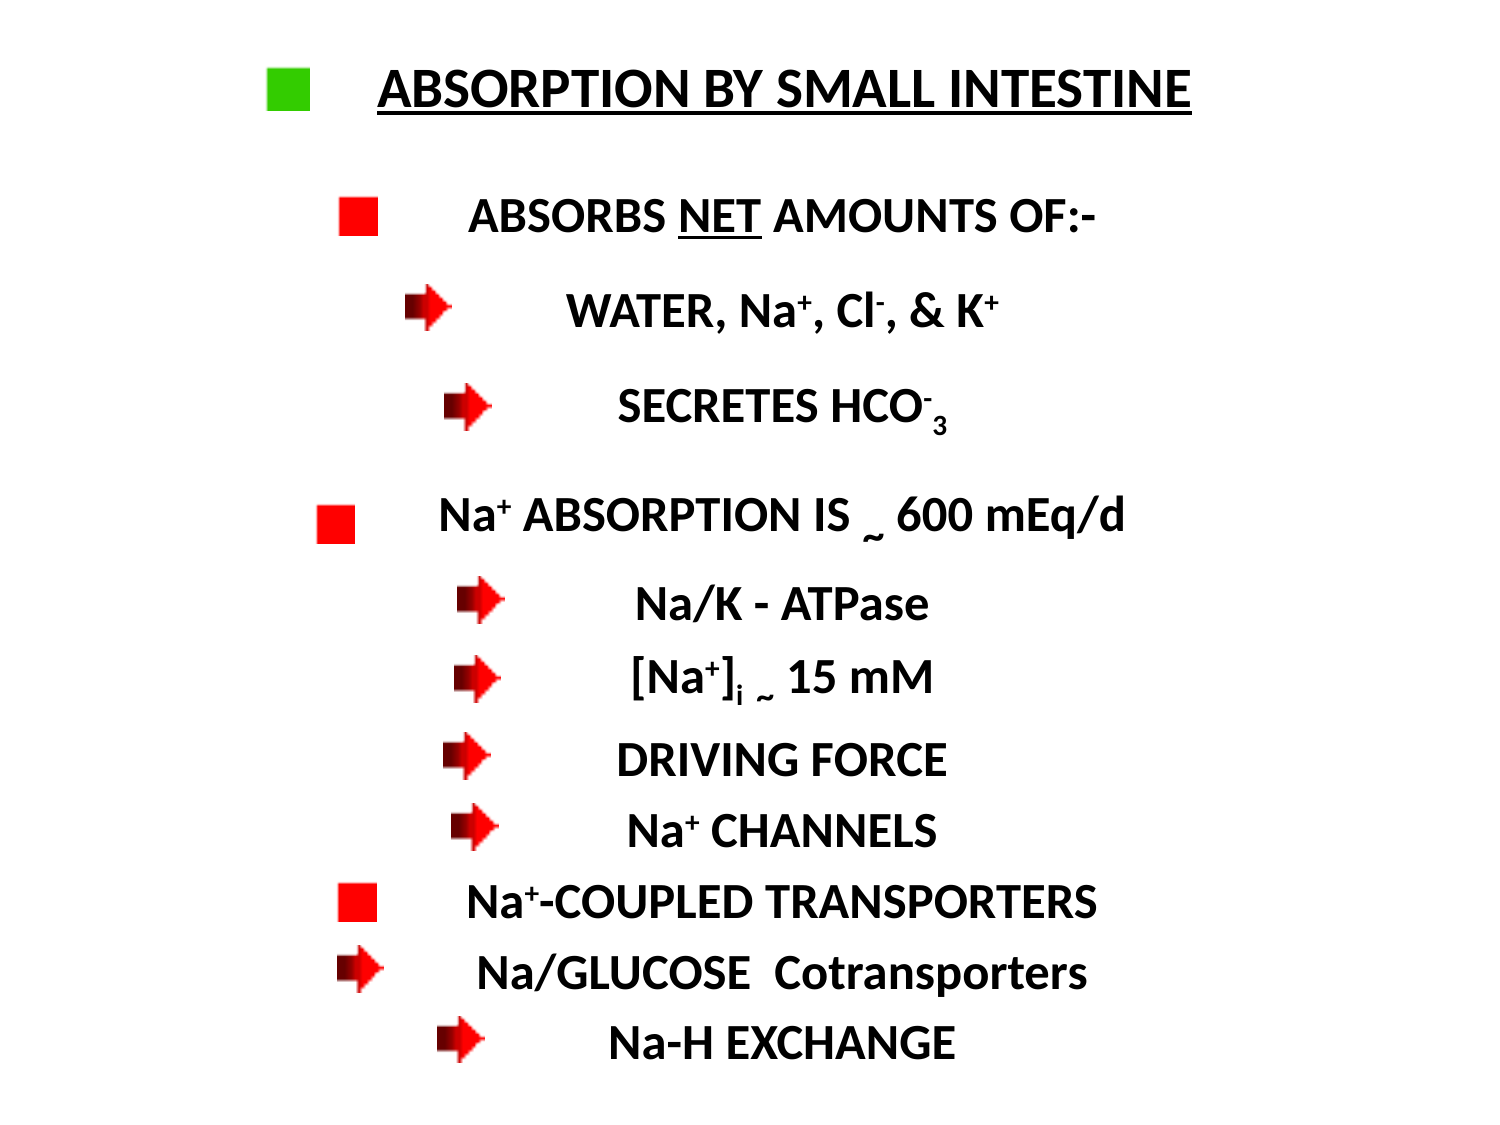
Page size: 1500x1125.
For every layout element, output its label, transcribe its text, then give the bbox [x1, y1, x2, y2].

picture [437, 1016, 485, 1063]
picture [337, 945, 384, 993]
picture [257, 58, 310, 111]
picture [405, 284, 452, 331]
picture [444, 383, 492, 431]
subtitle ABSORPTION BY SMALL INTESTINE ABSORBS NET AMOUNTS OF:- WATER, Na+, Cl-, & K+ SECRETES HCO-3 Na+ ABSORPTION IS ~ 600 mEq/d Na/K - ATPase [Na+]i ~ 15 mM DRIVING FORCE Na+ CHANNELS Na+-COUPLED TRANSPORTERS Na/GLUCOSE Cotransporters Na-H EXCHANGE [29, 42, 1500, 1083]
picture [451, 803, 499, 851]
picture [329, 874, 377, 922]
picture [443, 732, 491, 780]
picture [457, 576, 505, 624]
picture [454, 655, 501, 703]
picture [308, 496, 355, 544]
picture [330, 188, 378, 236]
